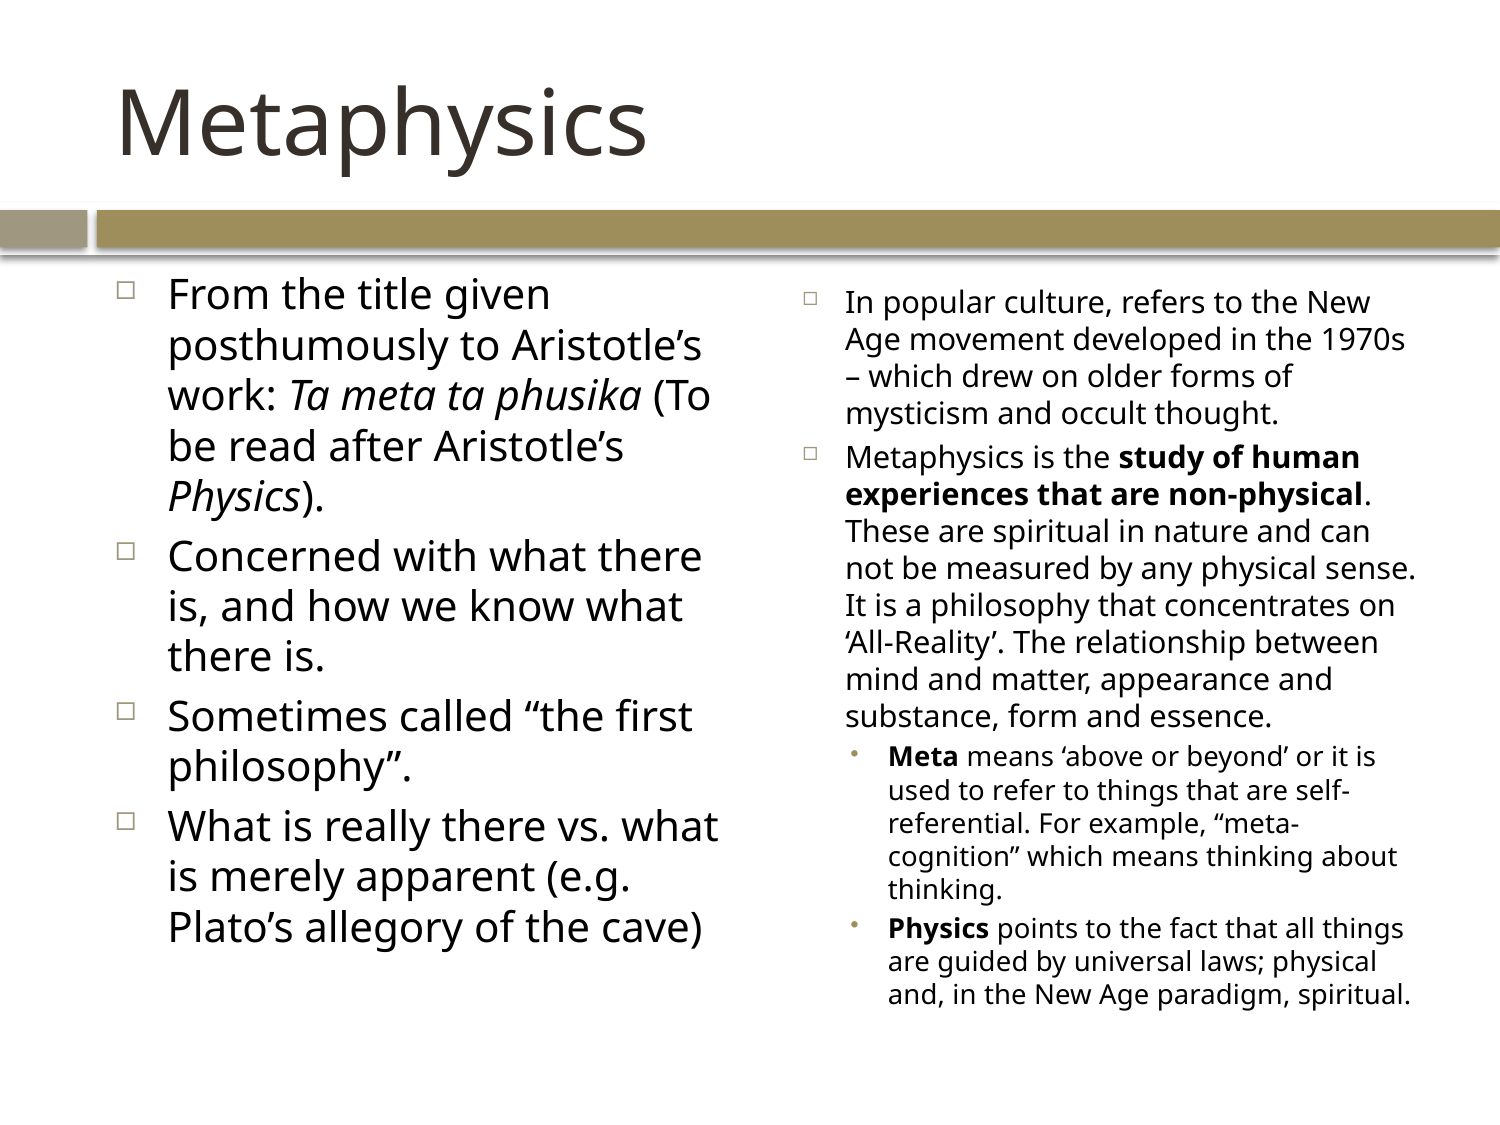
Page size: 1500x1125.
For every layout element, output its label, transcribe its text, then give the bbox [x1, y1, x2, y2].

title Metaphysics [99, 37, 1438, 200]
list From the title given posthumously to Aristotle’s work: Ta meta ta phusika (To be read after Aristotle’s Physics). Concerned with what there is, and how we know what there is. Sometimes called “the first philosophy”. What is really there vs. what is merely apparent (e.g. Plato’s allegory of the cave) [99, 260, 738, 1011]
list In popular culture, refers to the New Age movement developed in the 1970s – which drew on older forms of mysticism and occult thought. Metaphysics is the study of human experiences that are non-physical. These are spiritual in nature and can not be measured by any physical sense. It is a philosophy that concentrates on ‘All-Reality’. The relationship between mind and matter, appearance and substance, form and essence. Meta means ‘above or beyond’ or it is used to refer to things that are self-referential. For example, “meta-cognition” which means thinking about thinking. Physics points to the fact that all things are guided by universal laws; physical and, in the New Age paradigm, spiritual. [787, 275, 1433, 1088]
